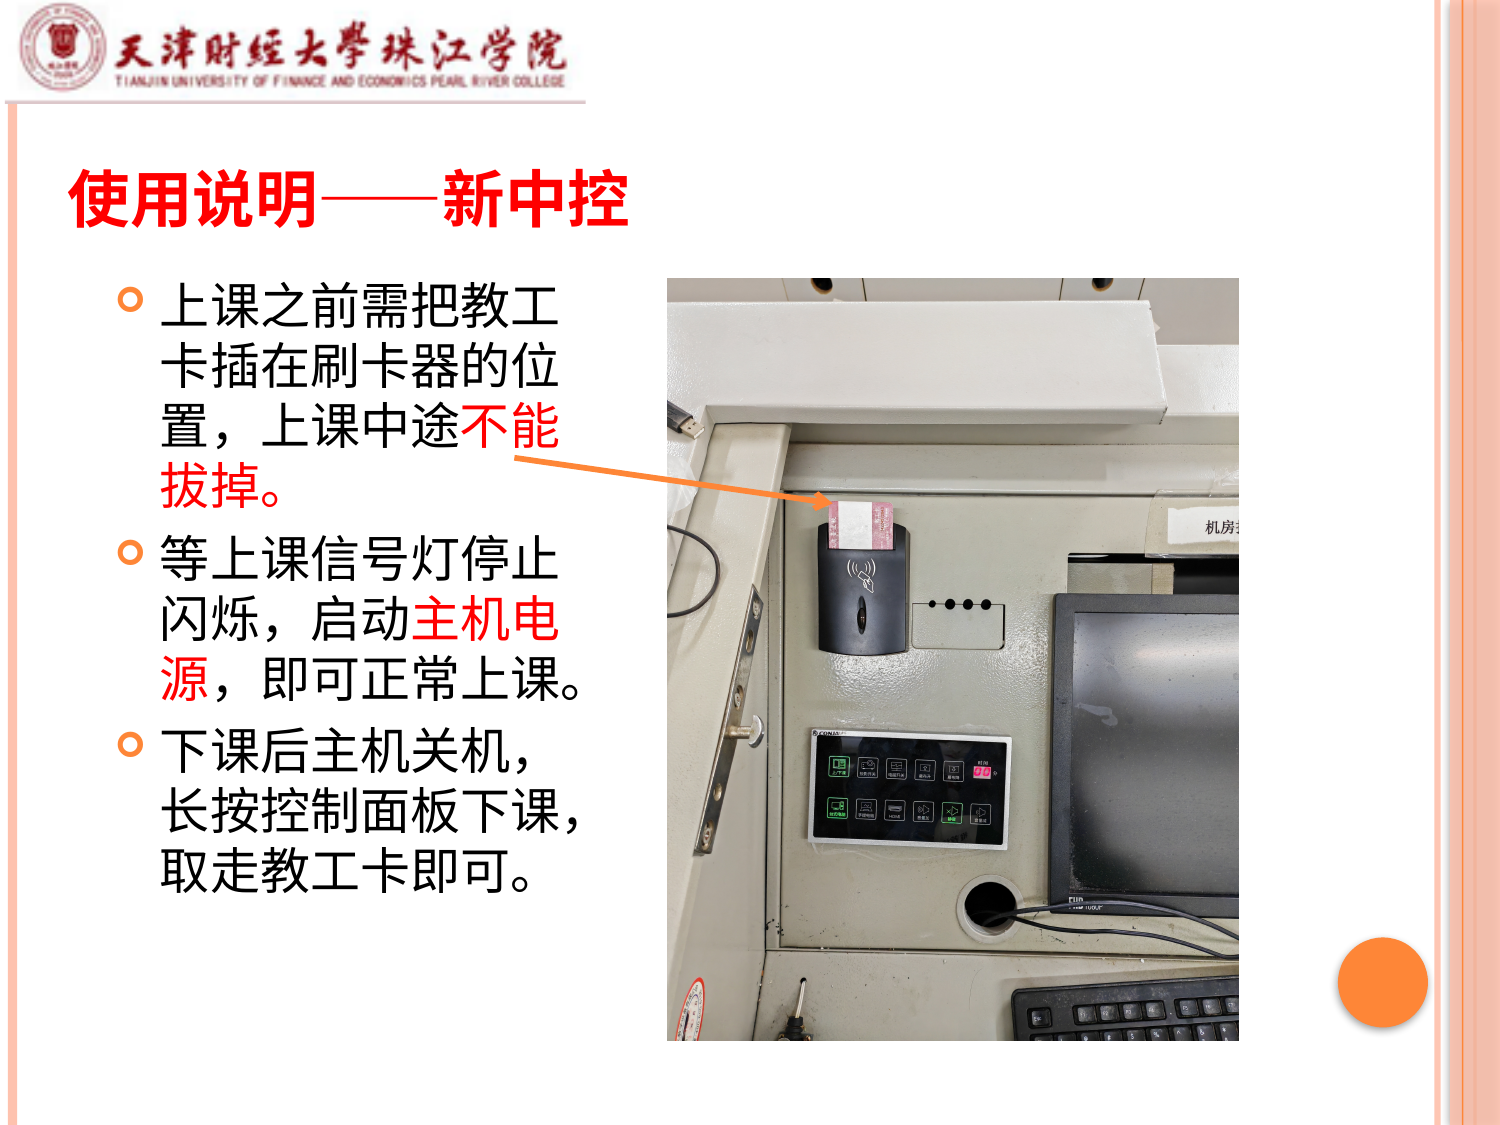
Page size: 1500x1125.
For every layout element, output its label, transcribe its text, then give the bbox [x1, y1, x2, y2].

list 上课之前需把教工卡插在刷卡器的位置，上课中途不能拔掉。 等上课信号灯停止闪烁，启动主机电源，即可正常上课。 下课后主机关机，长按控制面板下课，取走教工卡即可。 [100, 267, 617, 1067]
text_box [513, 457, 834, 504]
text_box 使用说明——新中控 [53, 148, 1279, 243]
picture [666, 278, 1239, 1042]
picture [4, 0, 587, 104]
